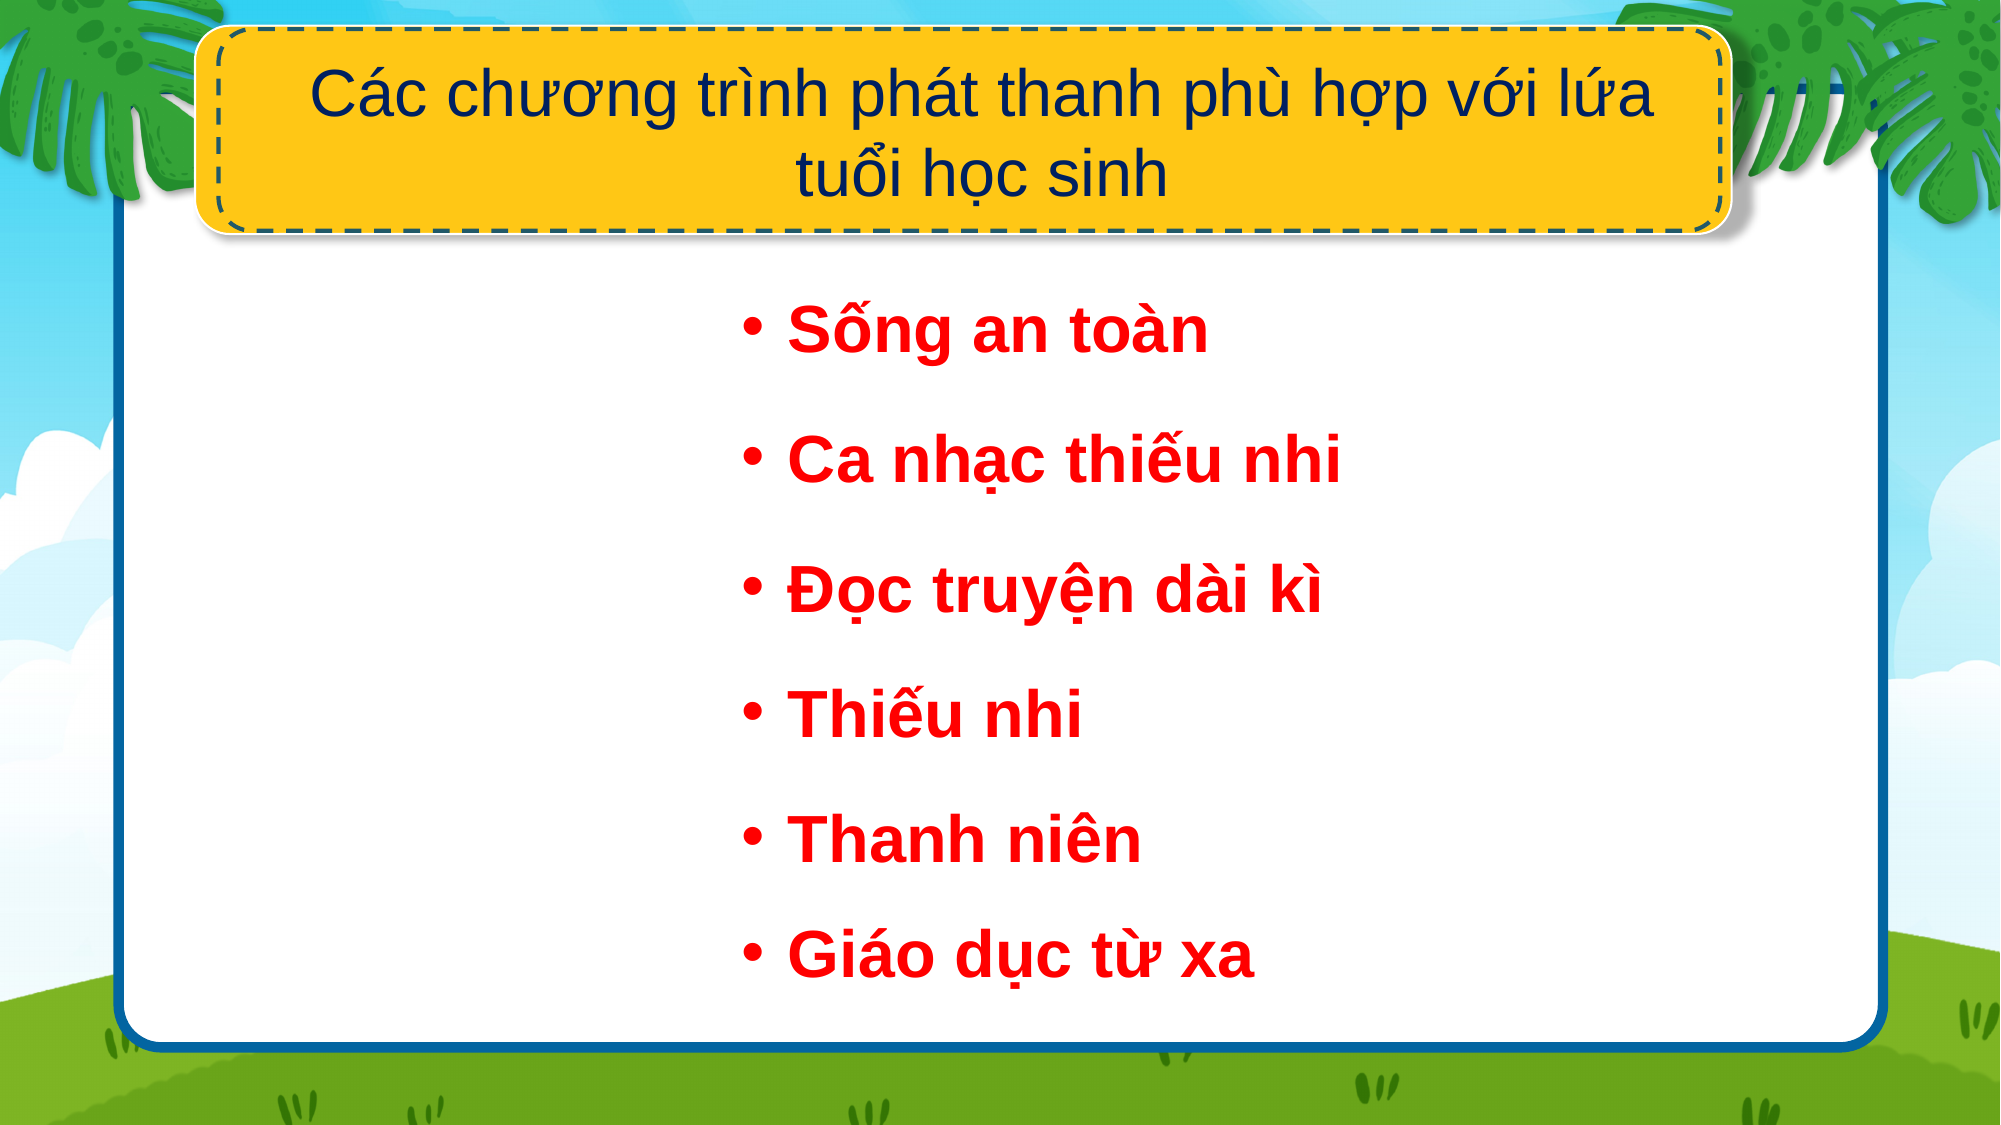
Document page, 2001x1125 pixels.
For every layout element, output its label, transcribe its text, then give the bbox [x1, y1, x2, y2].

text_box Giáo dục từ xa [726, 903, 1687, 999]
text_box Ca nhạc thiếu nhi [726, 408, 1687, 503]
text_box Thanh niên [726, 788, 1687, 883]
text_box Sống an toàn [726, 278, 1687, 373]
text_box Đọc truyện dài kì [726, 538, 1687, 633]
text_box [194, 25, 1732, 235]
text_box Thiếu nhi [726, 663, 1687, 758]
picture [0, 0, 2000, 1125]
